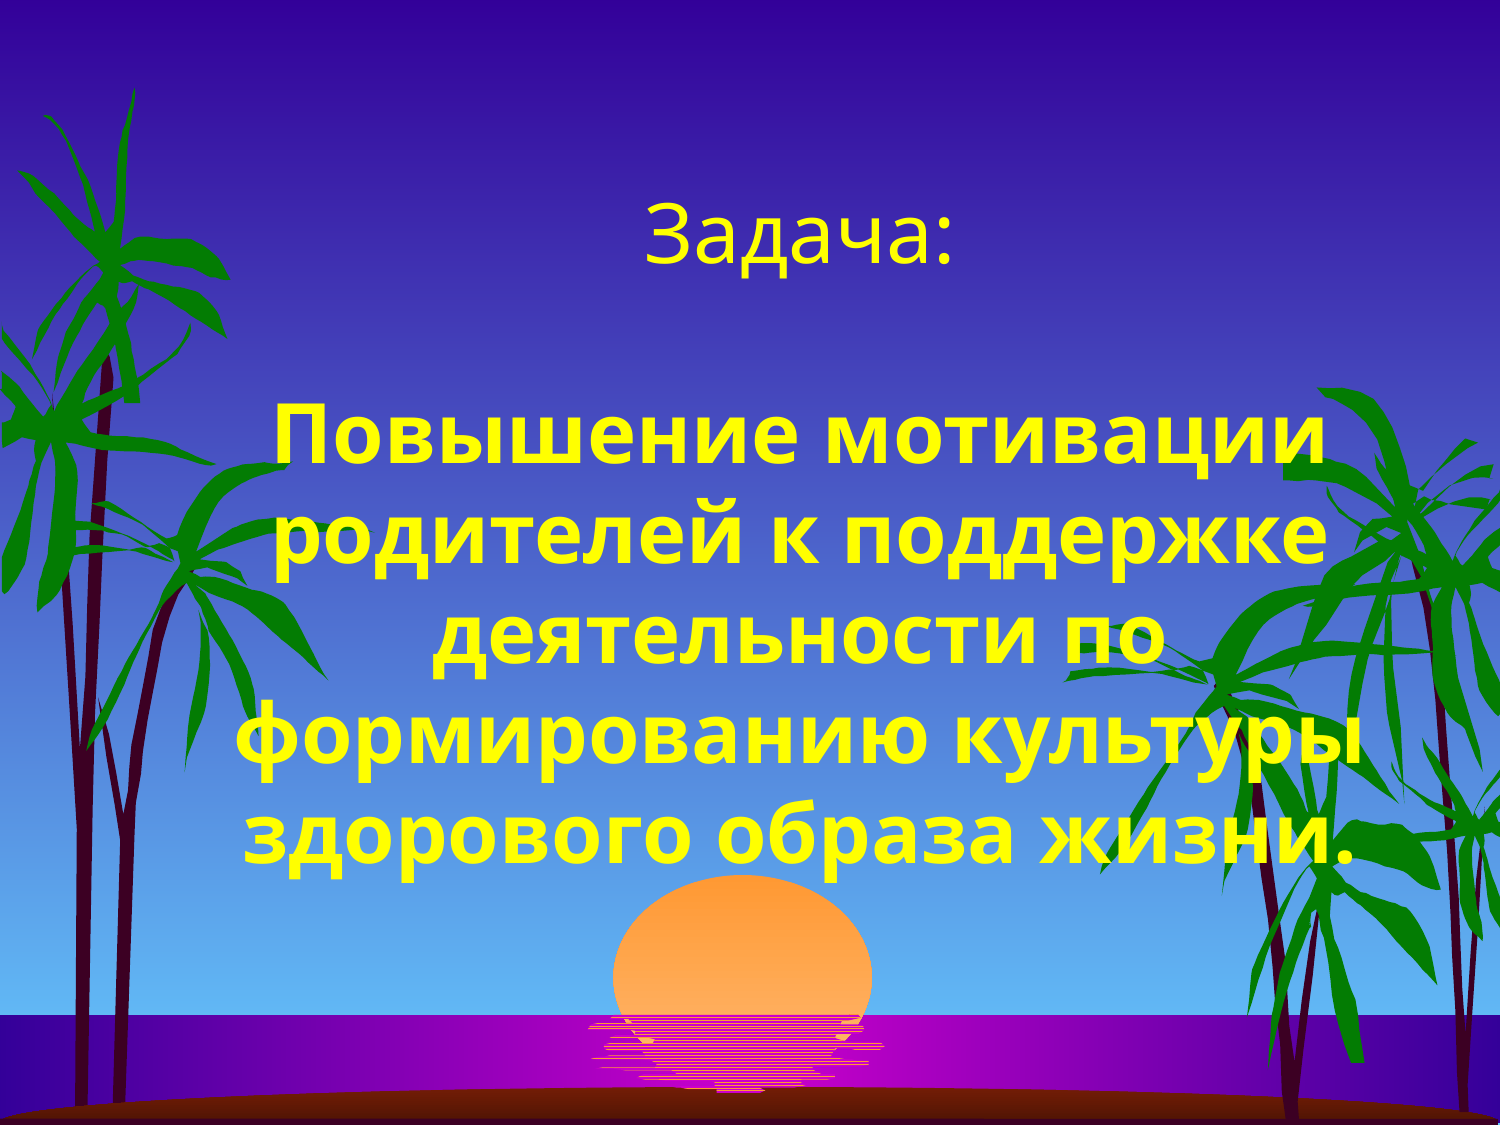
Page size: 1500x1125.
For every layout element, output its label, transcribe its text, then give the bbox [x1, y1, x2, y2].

text_box Задача: Повышение мотивации родителей к поддержке деятельности по формированию культуры здорового образа жизни. [100, 172, 1500, 1088]
